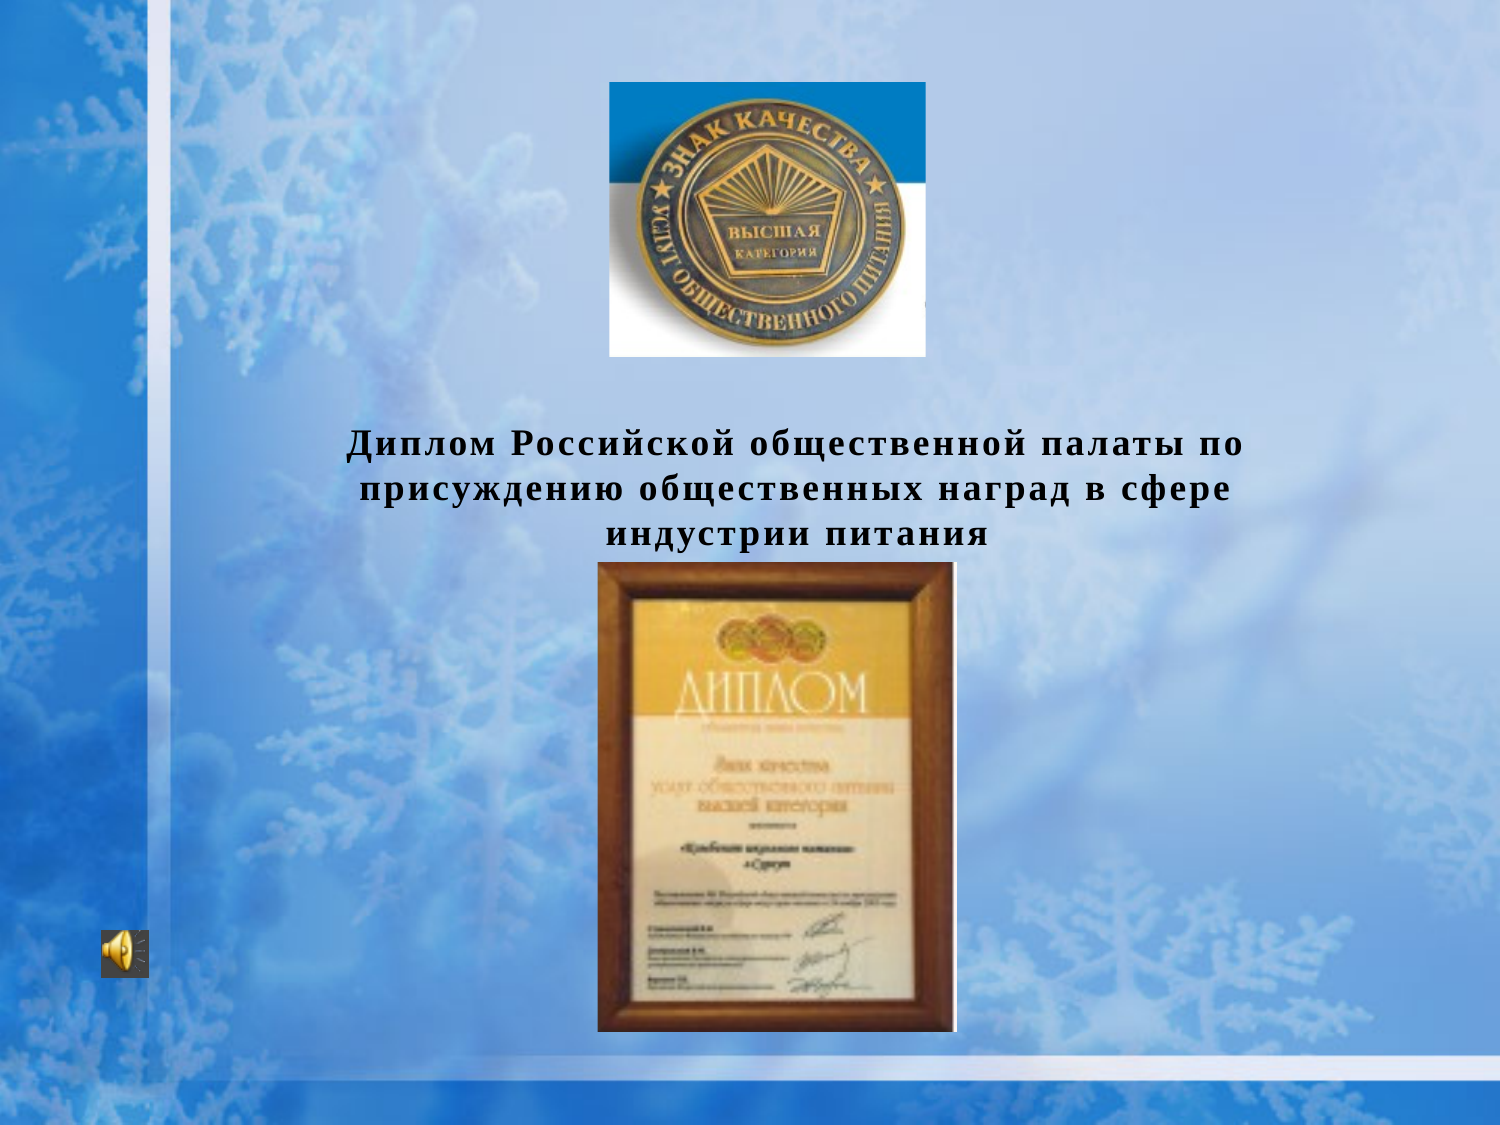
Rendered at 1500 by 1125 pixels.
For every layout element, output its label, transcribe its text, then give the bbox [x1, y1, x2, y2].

text_box Диплом Российской общественной палаты по присуждению общественных наград в сфере индустрии питания [316, 410, 1278, 560]
picture [0, 0, 1500, 1125]
